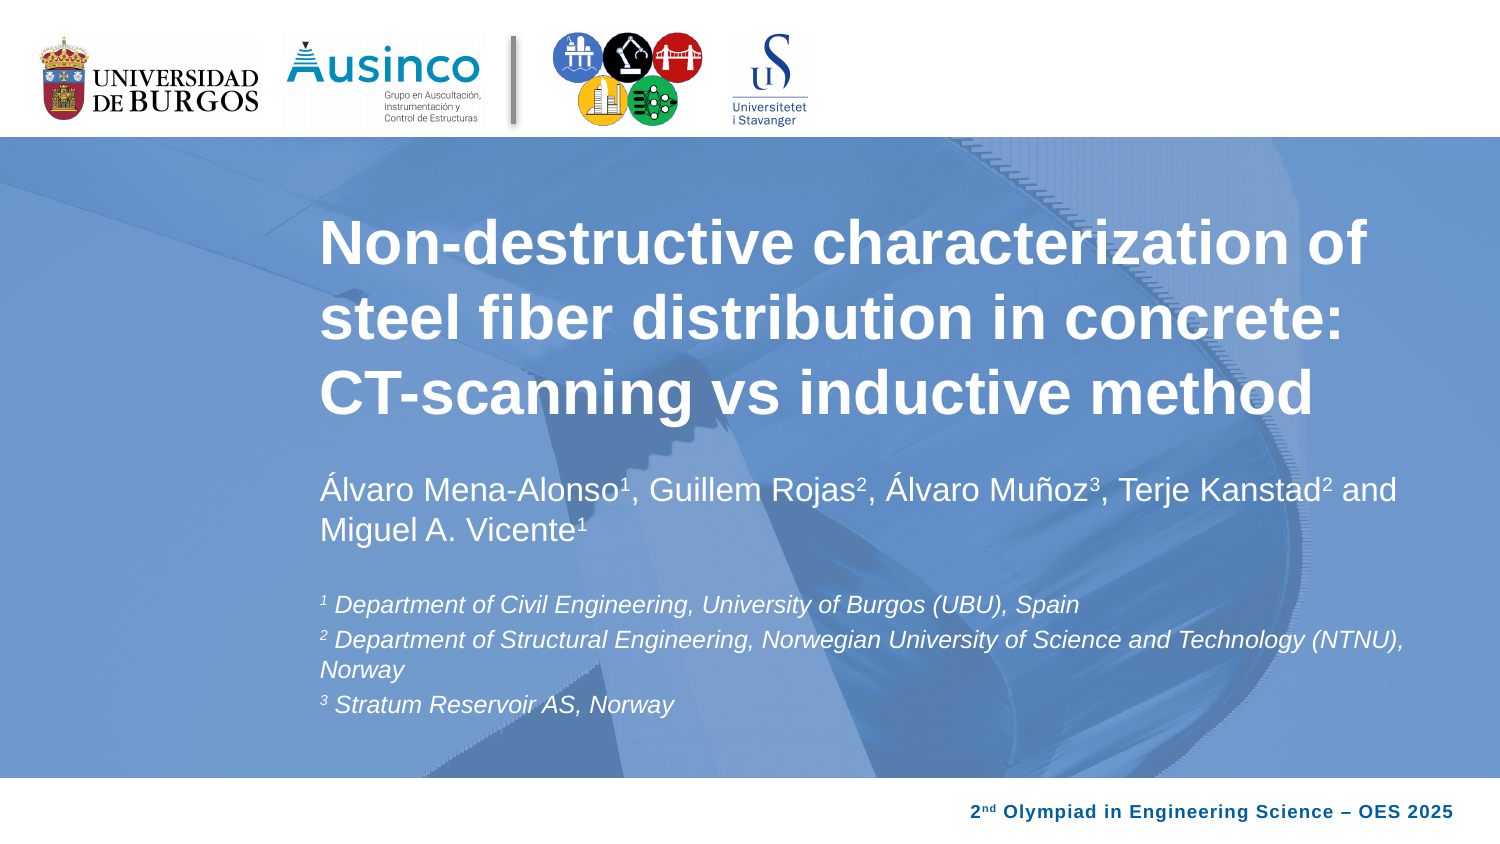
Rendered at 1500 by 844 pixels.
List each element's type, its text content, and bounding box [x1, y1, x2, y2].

list Álvaro Mena-Alonso1, Guillem Rojas2, Álvaro Muñoz3, Terje Kanstad2 and Miguel A. Vicente1 1 Department of Civil Engineering, University of Burgos (UBU), Spain 2 Department of Structural Engineering, Norwegian University of Science and Technology (NTNU), Norway 3 Stratum Reservoir AS, Norway [319, 474, 1415, 753]
list CT-scanning 3D representation of steel fibers in all specimens: [0, 137, 1500, 778]
picture [551, 31, 704, 127]
picture [283, 33, 486, 128]
picture [39, 36, 258, 120]
picture [729, 32, 811, 128]
title Non-destructive characterization of steel fiber distribution in concrete: CT-scanning vs inductive method [319, 189, 1415, 440]
